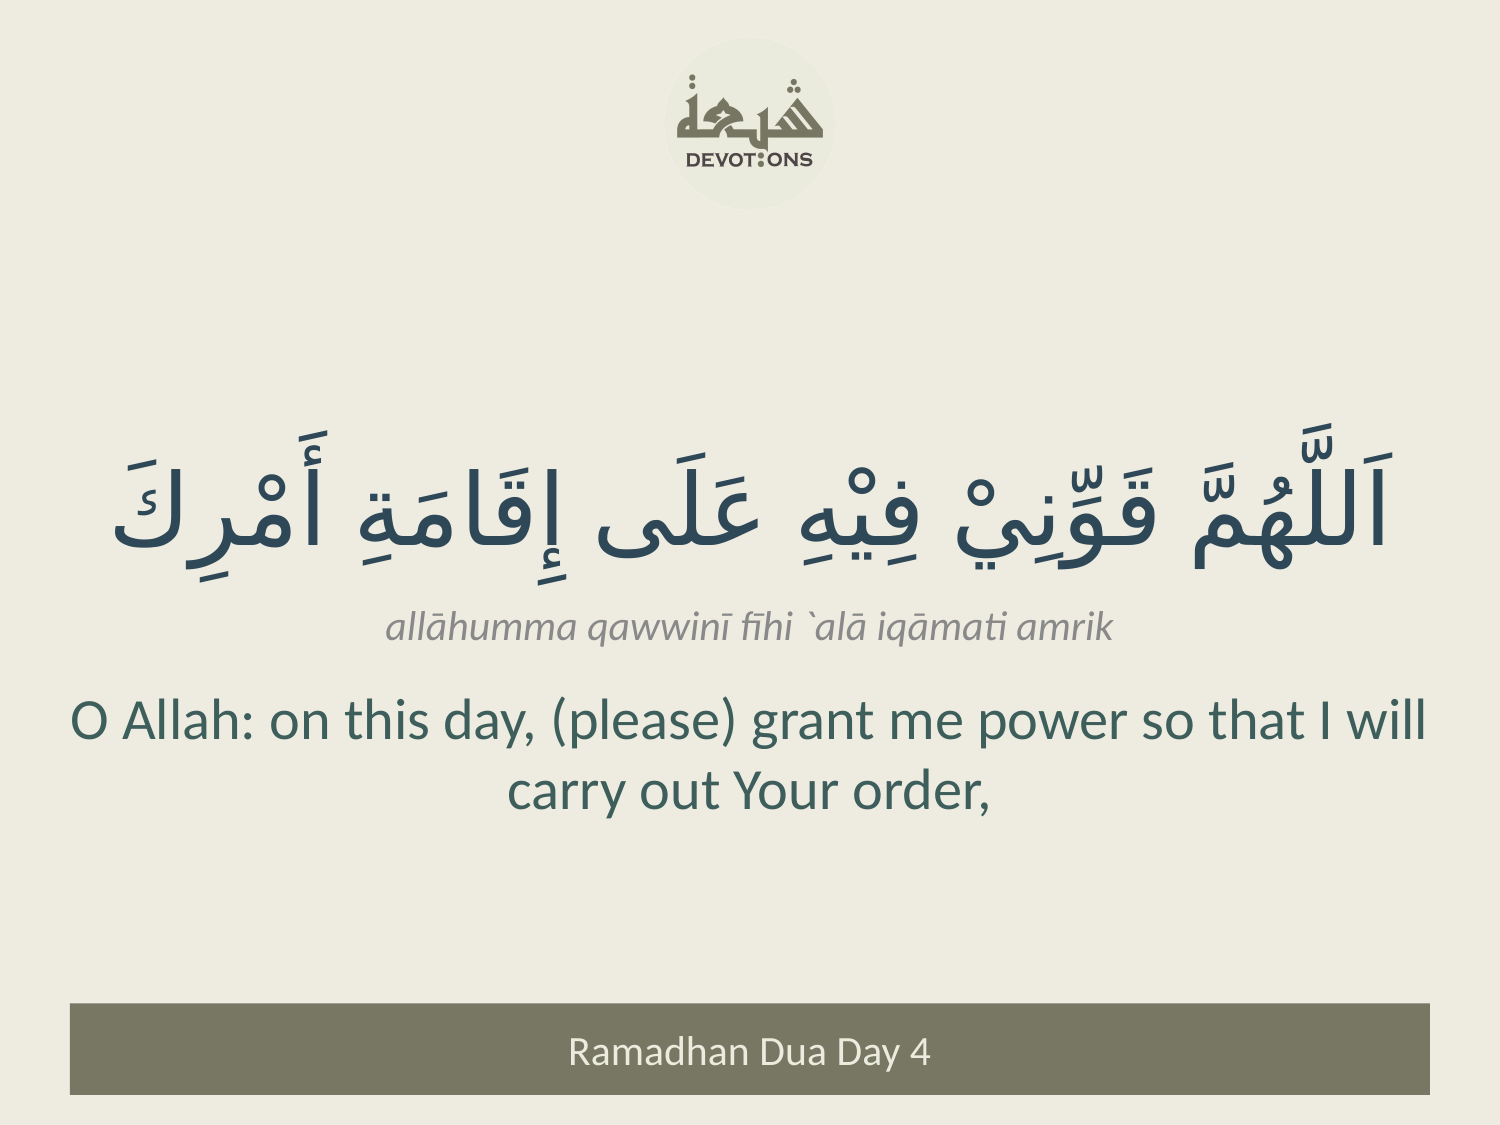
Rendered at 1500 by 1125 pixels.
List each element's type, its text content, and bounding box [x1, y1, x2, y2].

picture [656, 29, 844, 203]
list Ramadhan Dua Day 4 [69, 1003, 1430, 1095]
list اَللَّهُمَّ قَوِّنِيْ فِيْهِ عَلَى إِقَامَةِ أَمْرِكَ allāhumma qawwinī fīhi `alā iqāmati amrik O Allah: on this day, (please) grant me power so that I will carry out Your order, [69, 203, 1430, 1003]
